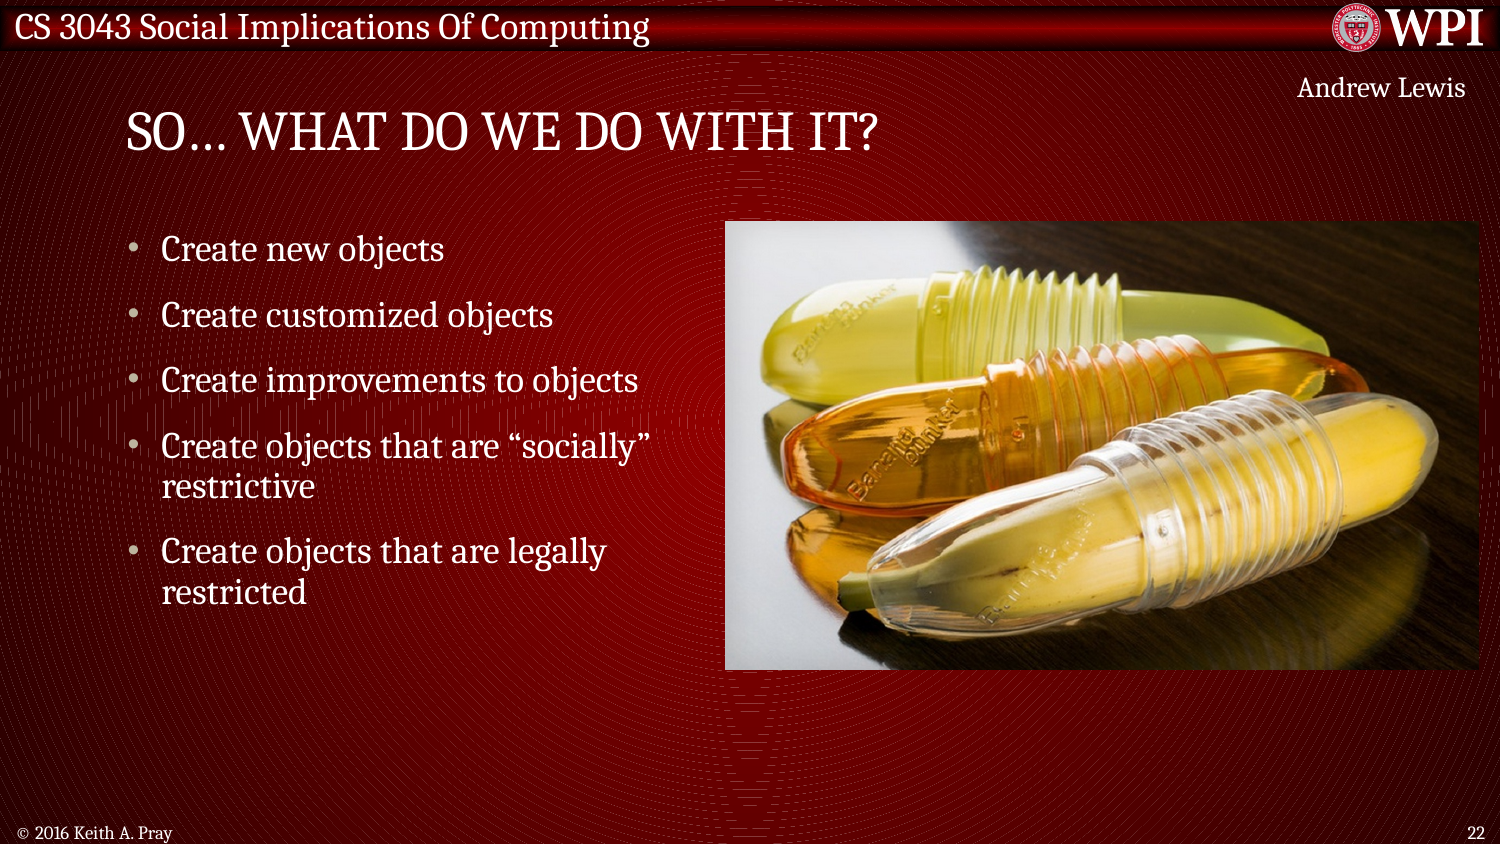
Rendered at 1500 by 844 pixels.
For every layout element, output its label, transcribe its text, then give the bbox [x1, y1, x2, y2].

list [724, 221, 1480, 670]
picture [1332, 3, 1483, 52]
title So… What do we do with it? [112, 59, 1388, 210]
footer © 2016 Keith A. Pray [0, 819, 913, 844]
slide_number 22 [1397, 819, 1500, 844]
list Create new objects Create customized objects Create improvements to objects Create objects that are “socially” restrictive Create objects that are legally restricted [112, 221, 725, 772]
text_box Andrew Lewis [1123, 61, 1481, 111]
